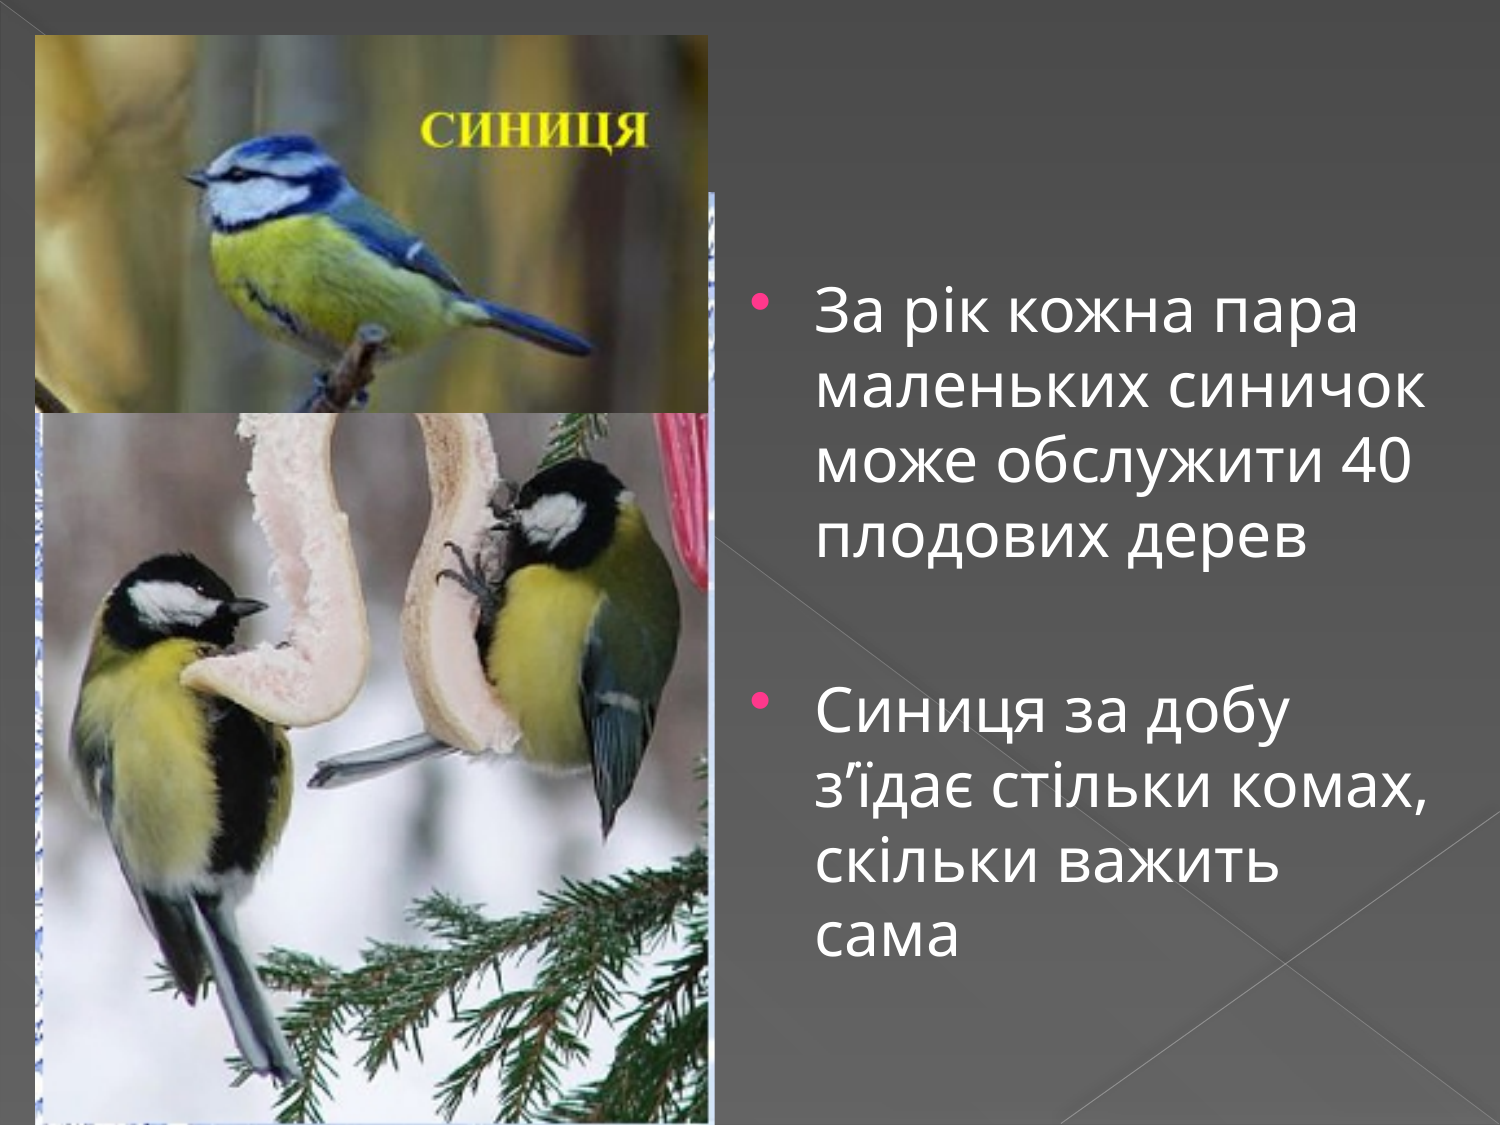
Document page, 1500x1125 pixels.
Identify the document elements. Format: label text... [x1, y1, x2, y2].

list За рік кожна пара маленьких синичок може обслужити 40 плодових дерев Синиця за добу з’їдає стільки комах, скільки важить сама [726, 262, 1454, 1005]
picture [34, 34, 716, 1125]
